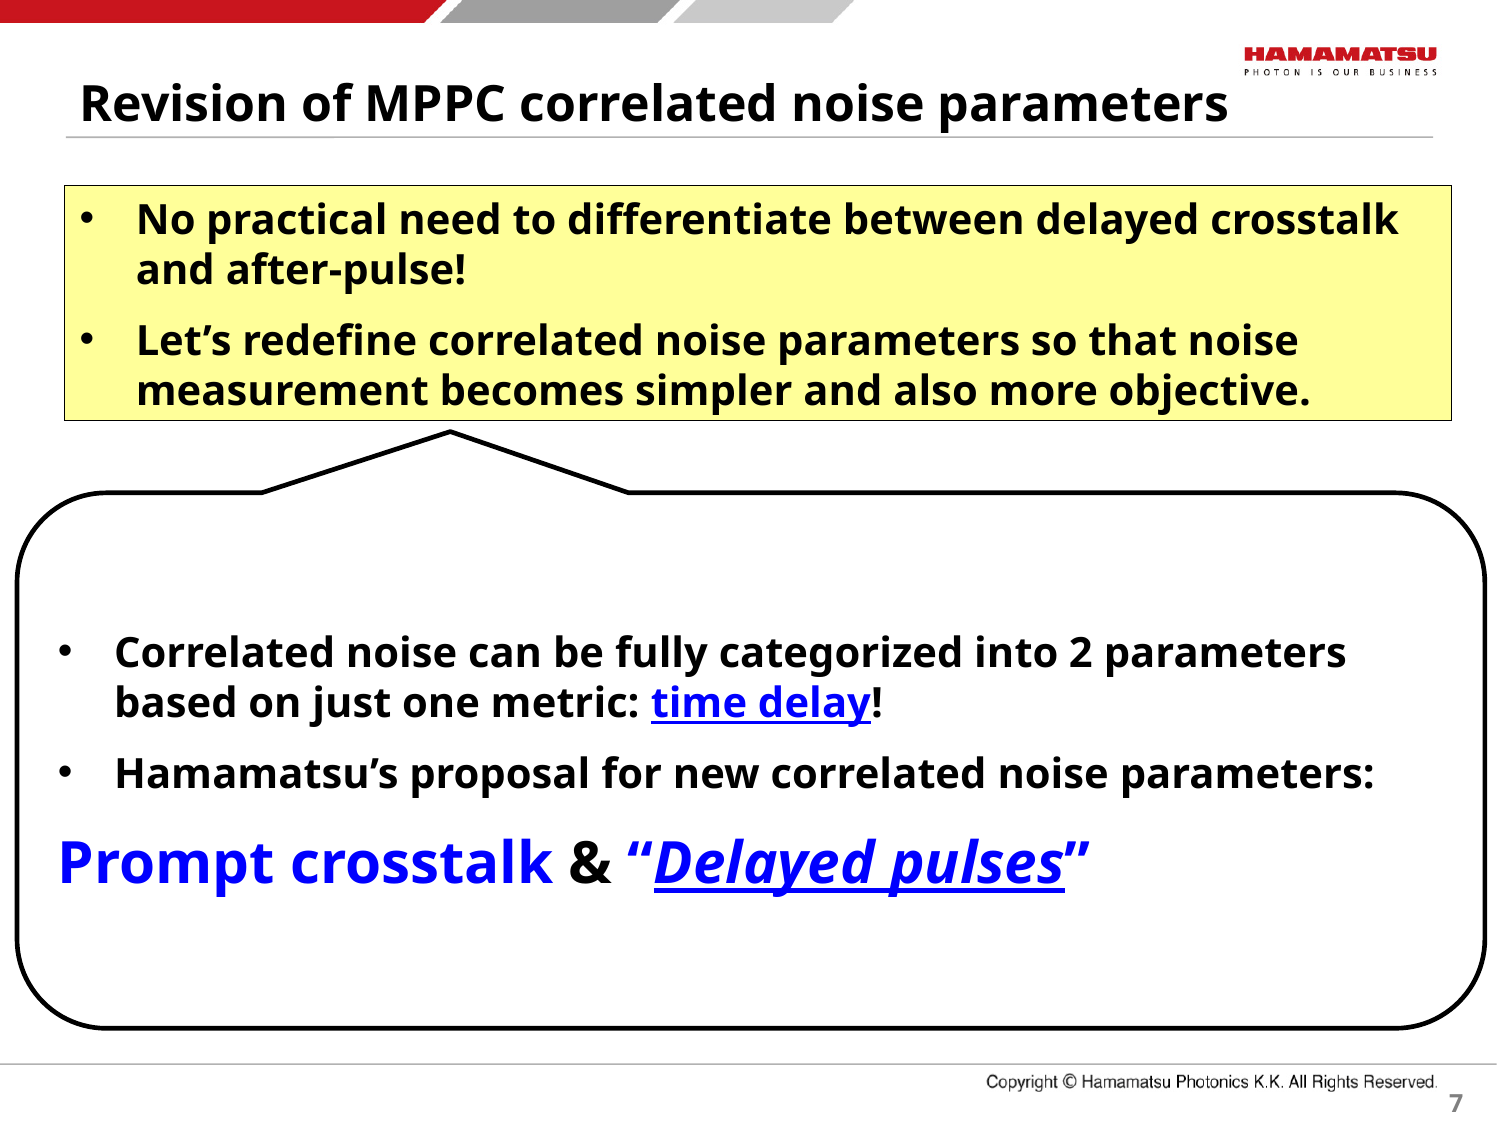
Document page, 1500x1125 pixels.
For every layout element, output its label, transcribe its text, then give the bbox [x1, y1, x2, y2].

text_box 7 [1412, 1079, 1500, 1125]
text_box Revision of MPPC correlated noise parameters [64, 64, 1471, 150]
text_box Correlated noise can be fully categorized into 2 parameters based on just one metric: time delay! Hamamatsu’s proposal for new correlated noise parameters: Prompt crosstalk & “Delayed pulses” [14, 429, 1487, 1031]
text_box No practical need to differentiate between delayed crosstalk and after-pulse! Let’s redefine correlated noise parameters so that noise measurement becomes simpler and also more objective. [64, 185, 1452, 421]
picture [0, 0, 1500, 136]
picture [985, 1073, 1437, 1092]
